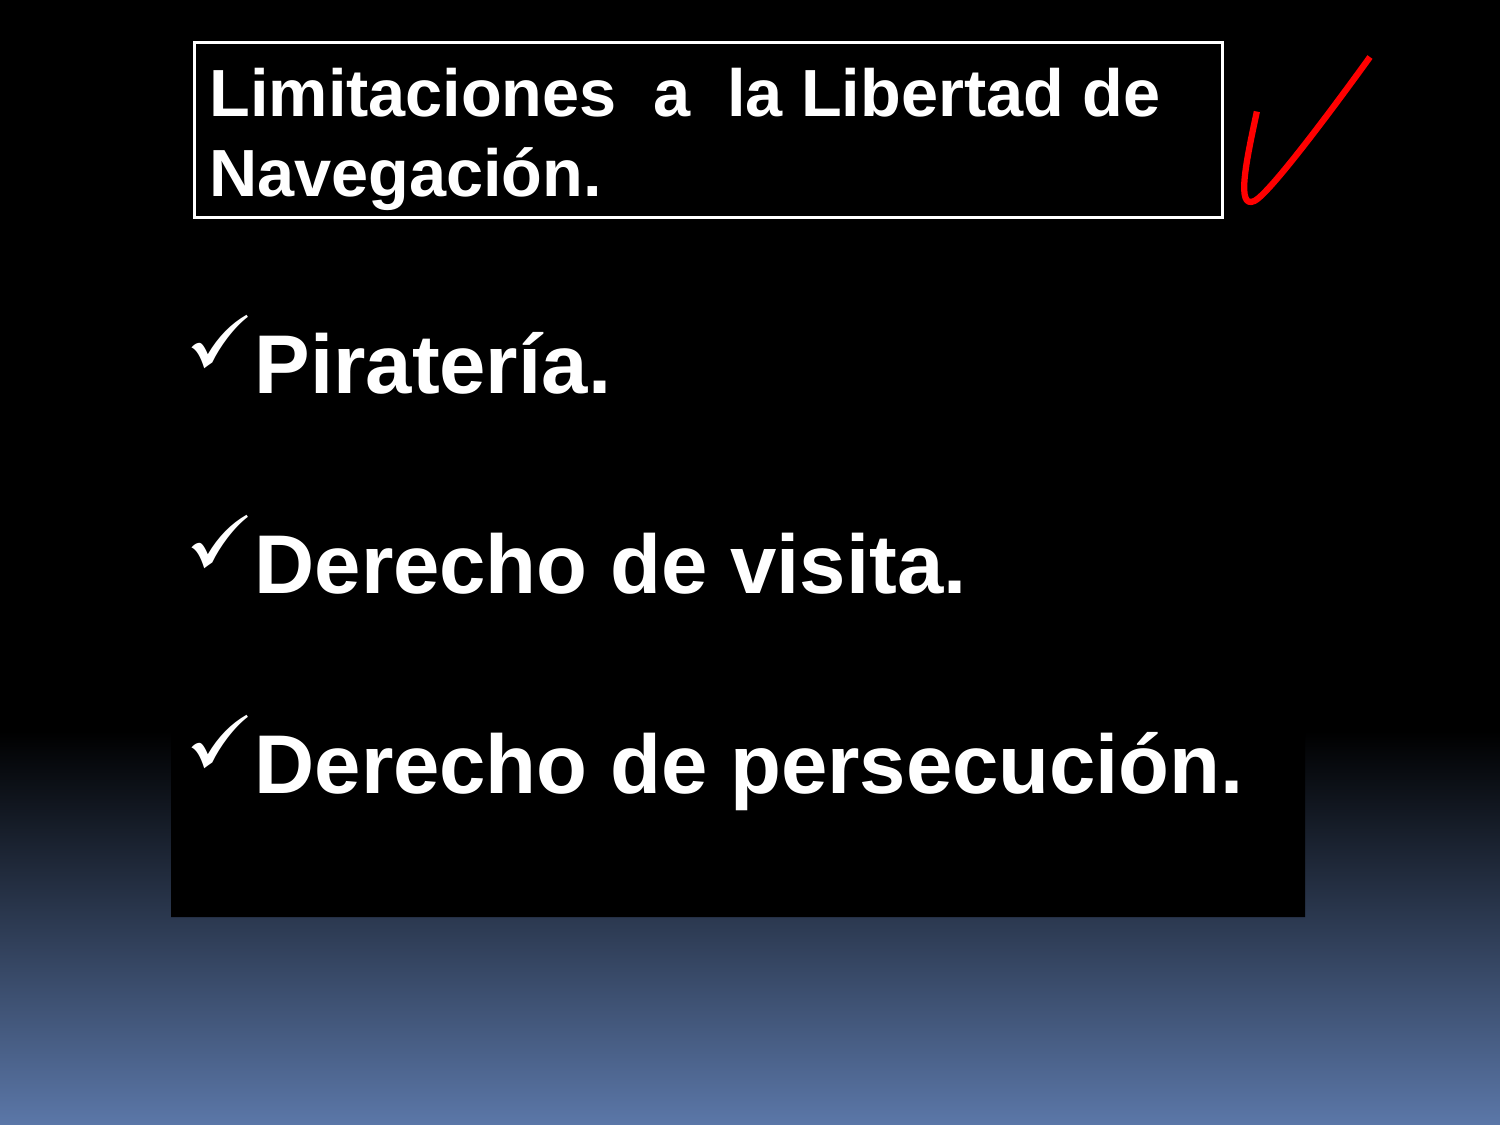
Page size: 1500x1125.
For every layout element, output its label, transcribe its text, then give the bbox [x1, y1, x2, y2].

text_box Piratería. Derecho de visita. Derecho de persecución. [171, 302, 1306, 918]
text_box [1243, 56, 1371, 203]
text_box Limitaciones a la Libertad de Navegación. [194, 42, 1223, 218]
